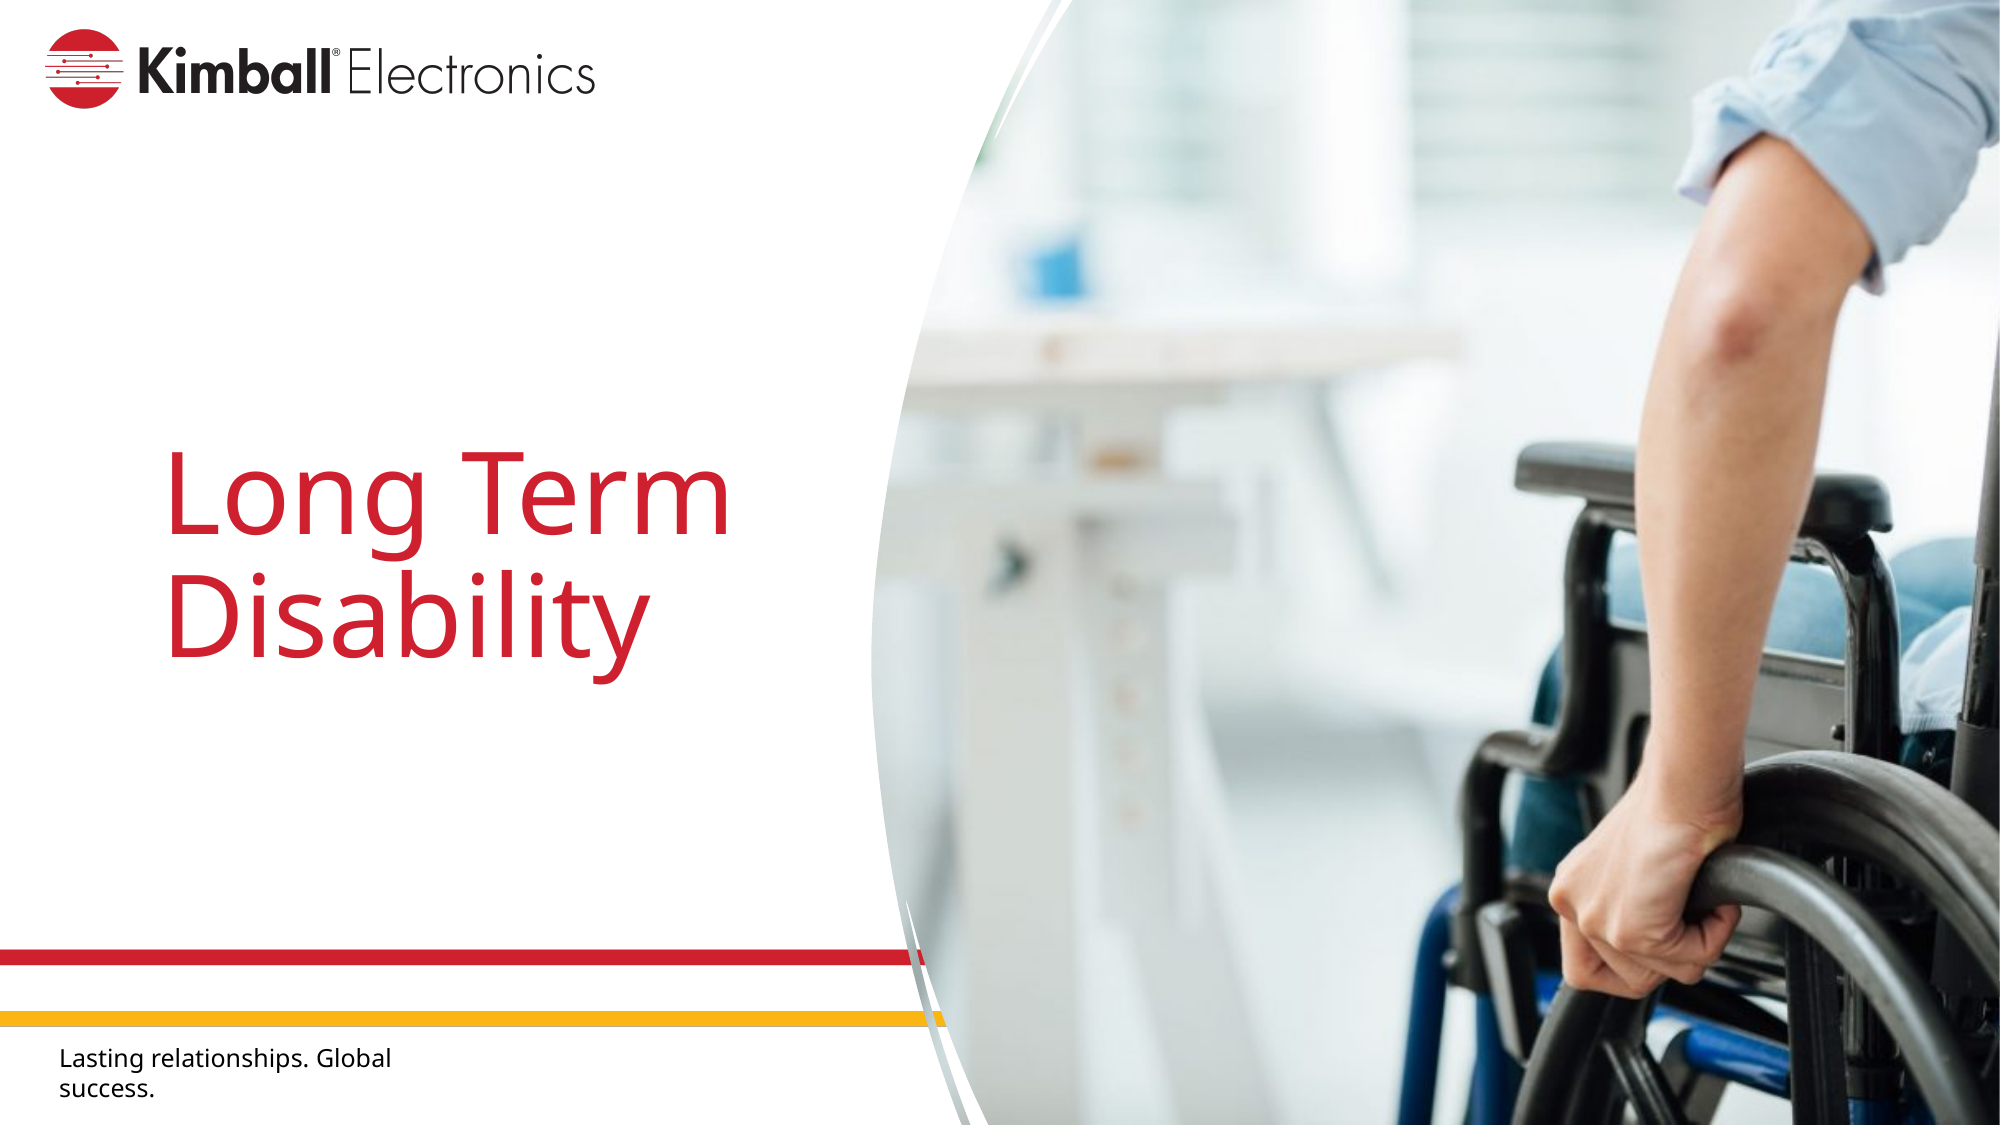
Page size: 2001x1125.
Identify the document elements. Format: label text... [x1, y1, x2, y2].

picture [214, 1055, 221, 1065]
title Long Term Disability [146, 104, 759, 690]
picture [133, 1055, 140, 1065]
picture [359, 1055, 367, 1065]
picture [279, 1055, 287, 1065]
picture [257, 1055, 264, 1066]
picture [0, 0, 2000, 1125]
picture [0, 0, 641, 138]
picture [344, 1055, 351, 1065]
picture [229, 1055, 236, 1066]
picture [117, 1055, 124, 1066]
